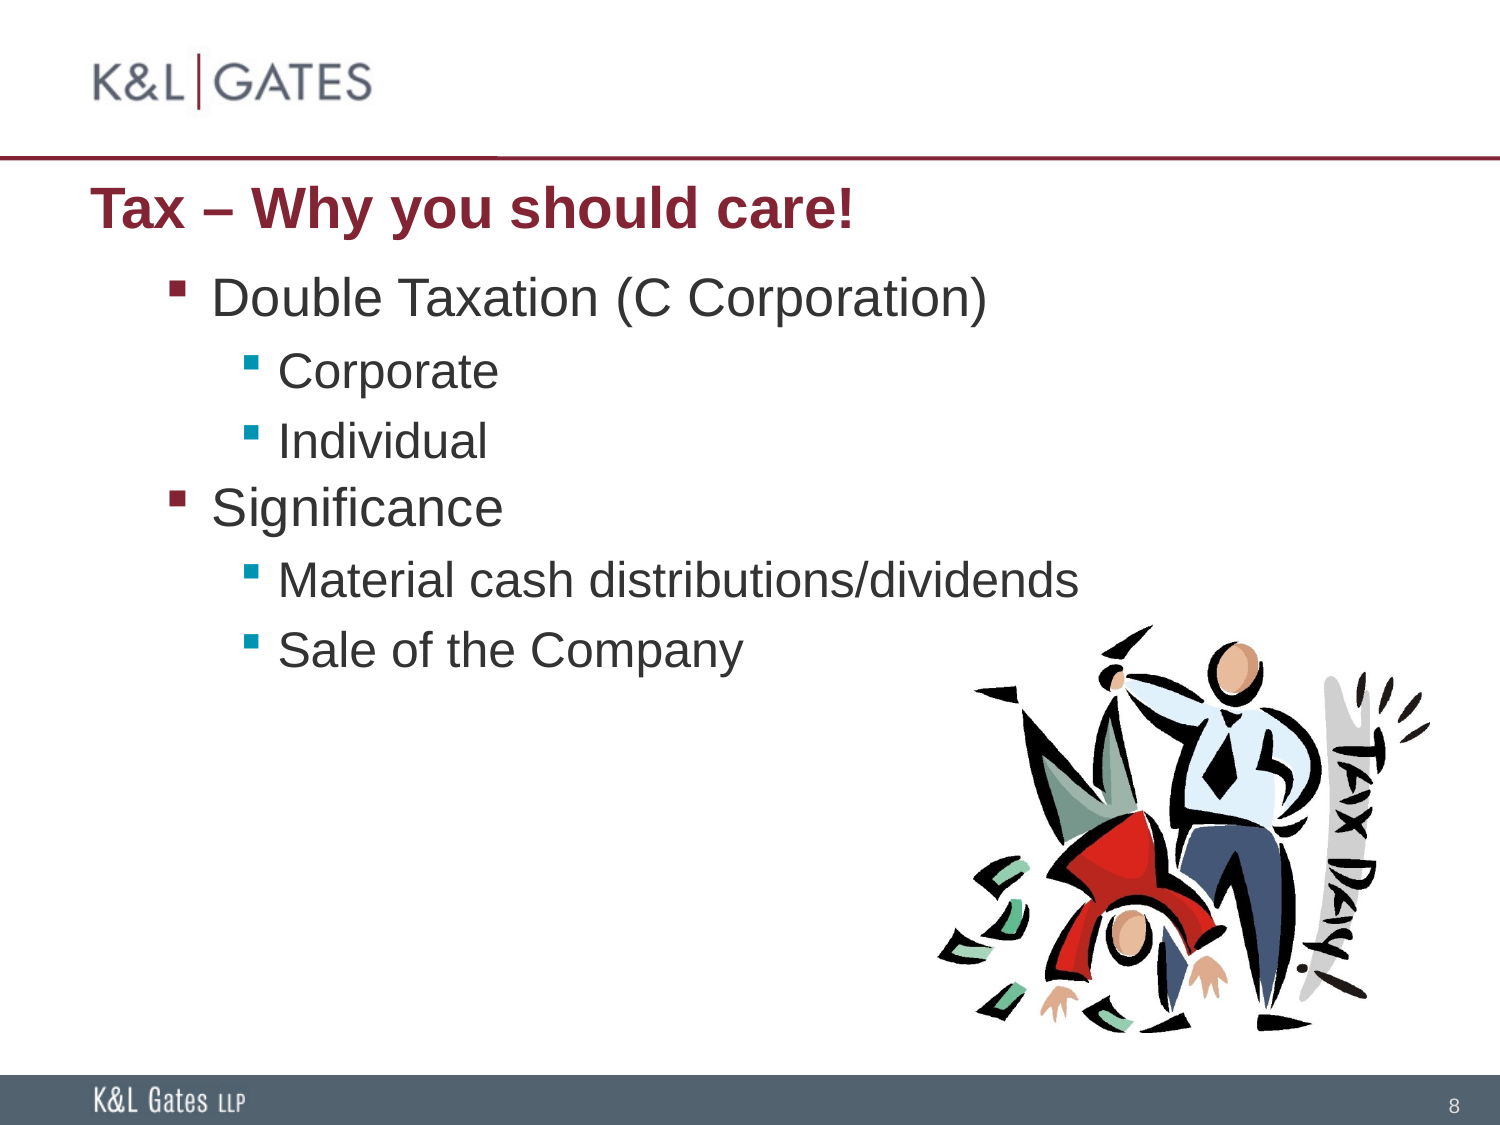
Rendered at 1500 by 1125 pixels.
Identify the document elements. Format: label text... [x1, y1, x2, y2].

list Double Taxation (C Corporation) Corporate Individual Significance Material cash distributions/dividends Sale of the Company [75, 262, 1413, 700]
picture [937, 624, 1430, 1034]
title Tax – Why you should care! [75, 170, 1400, 249]
picture [0, 1075, 1500, 1125]
picture [0, 0, 1498, 119]
